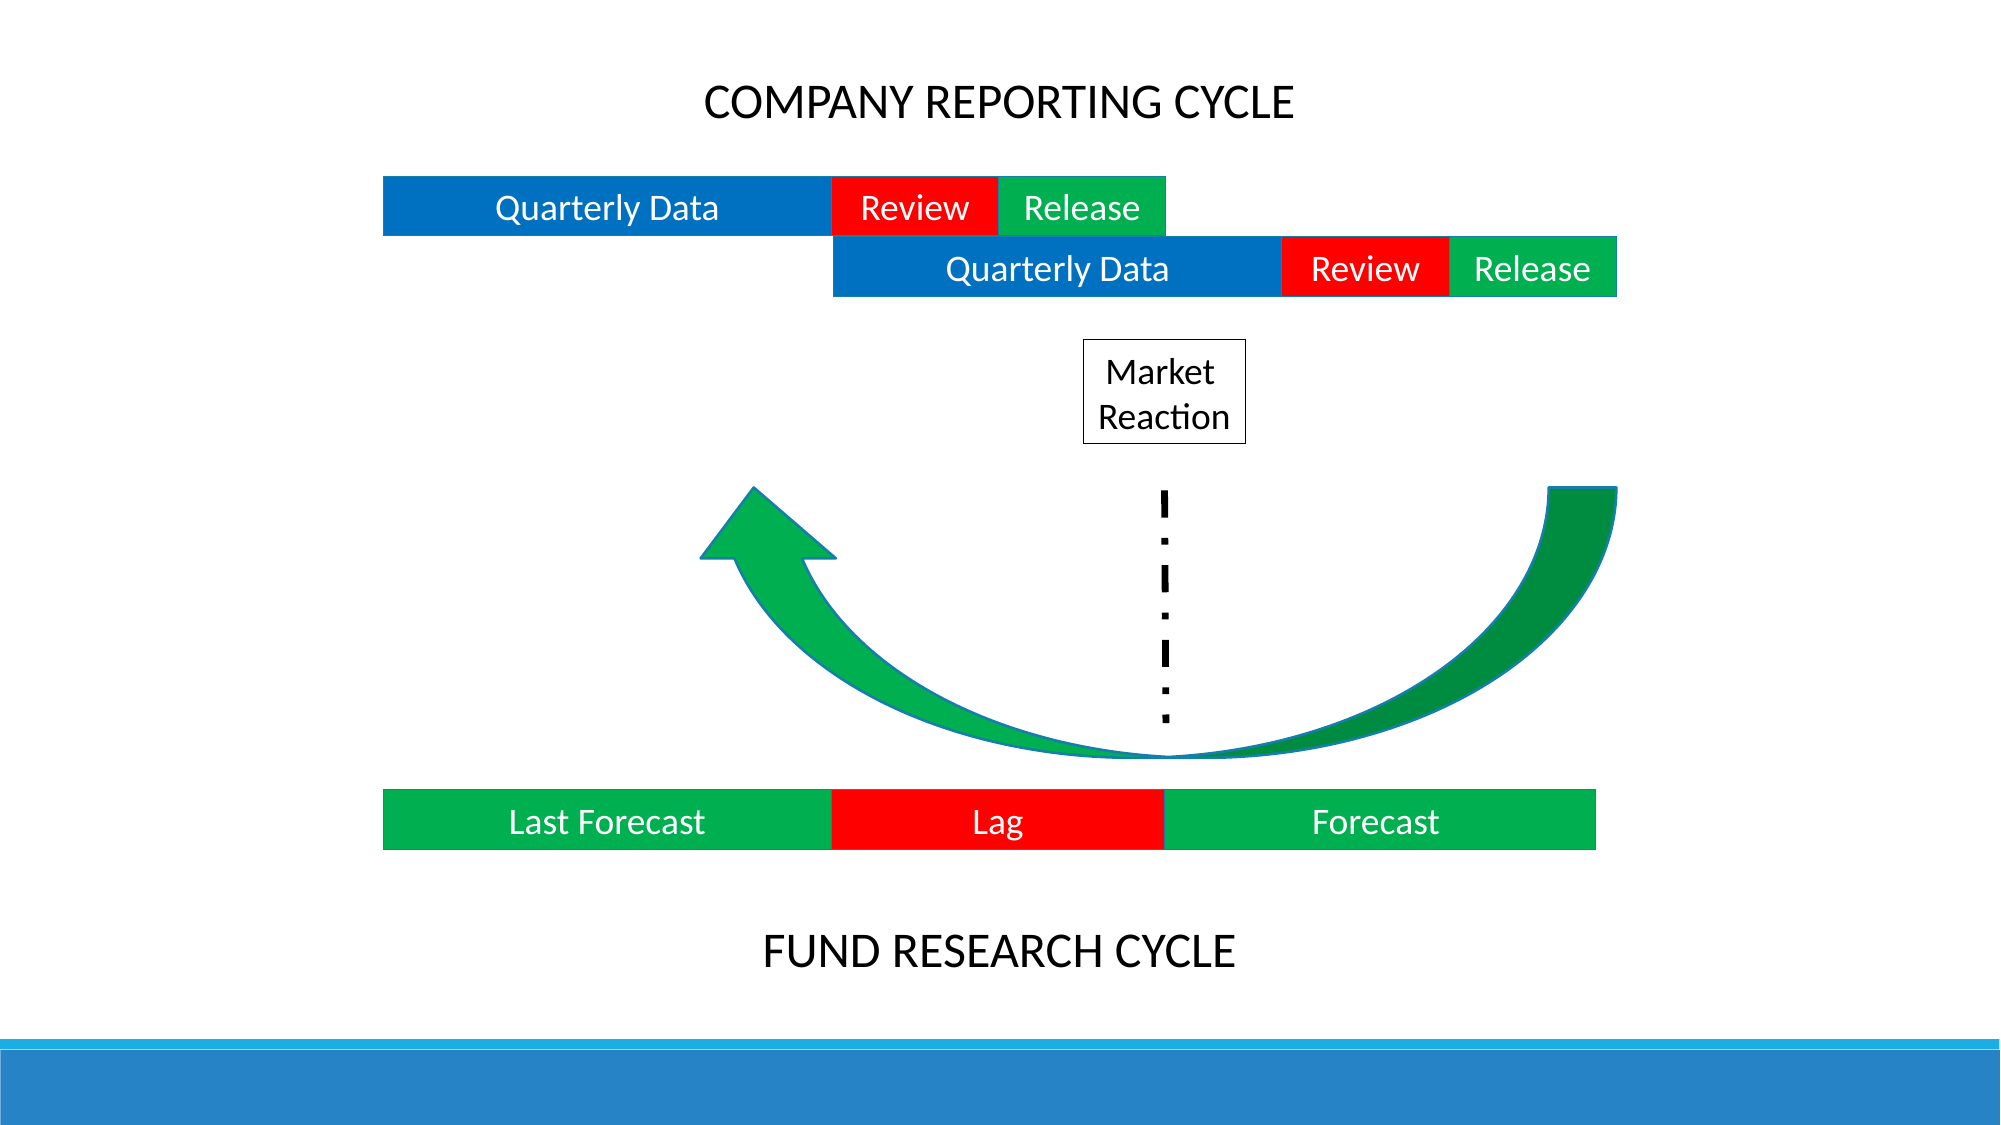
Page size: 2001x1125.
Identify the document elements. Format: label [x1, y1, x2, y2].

text_box [383, 61, 1617, 987]
